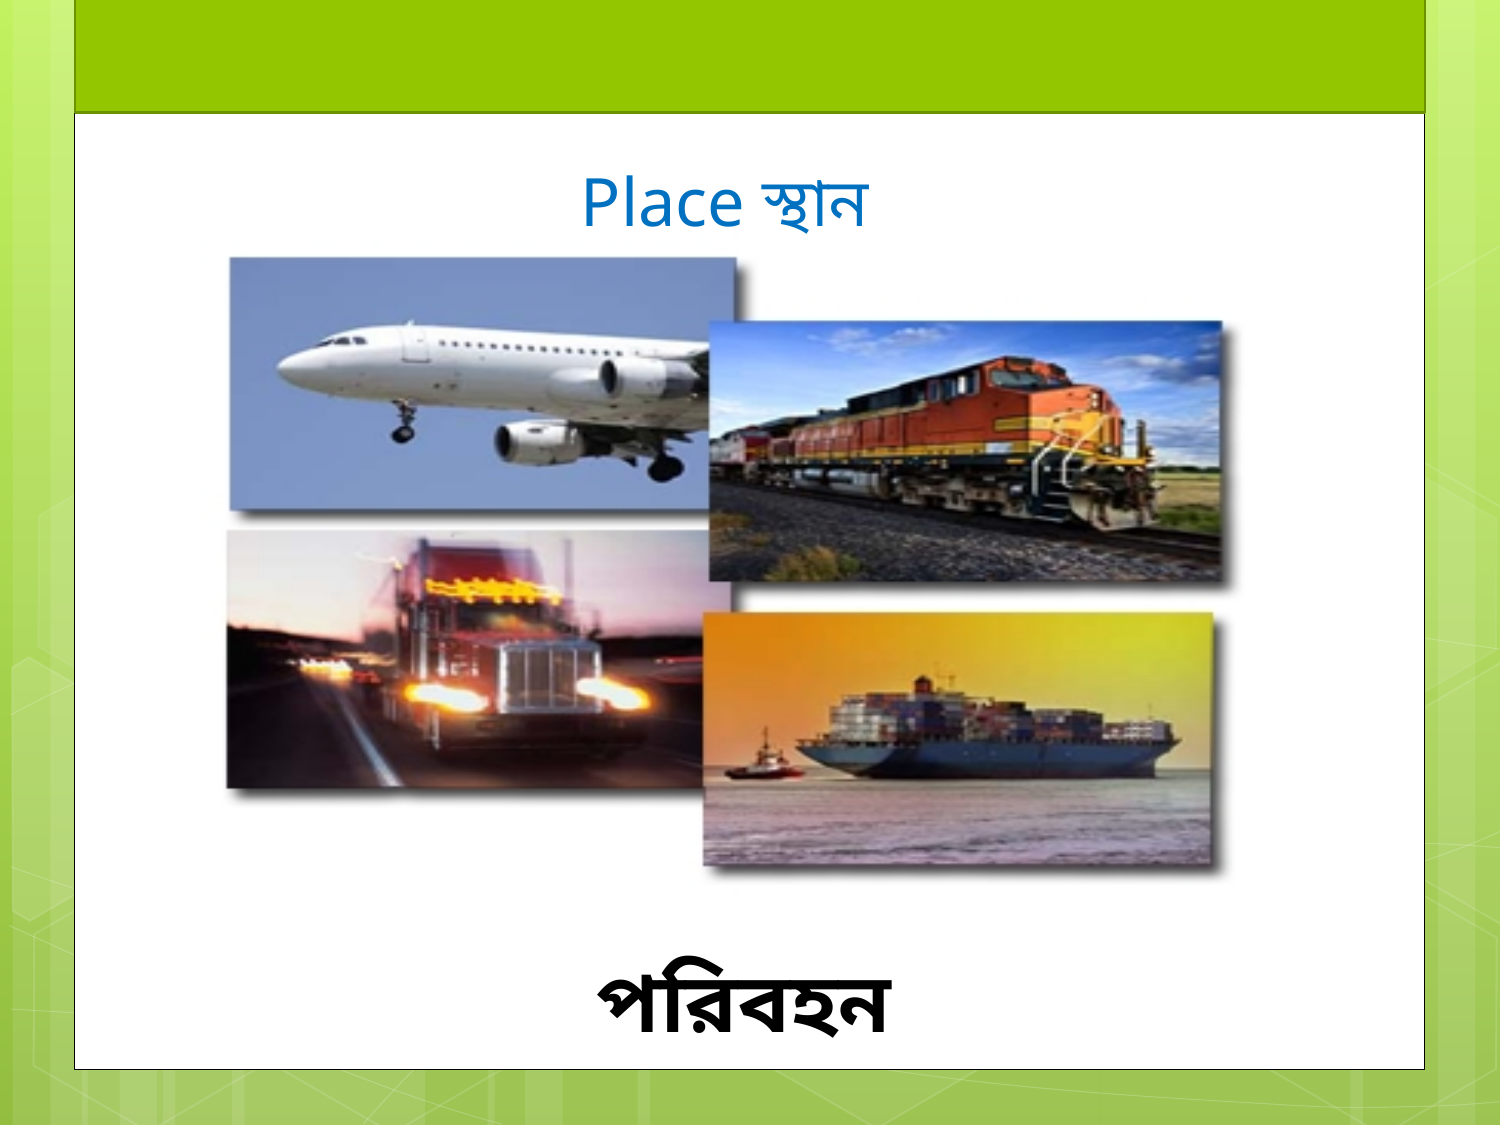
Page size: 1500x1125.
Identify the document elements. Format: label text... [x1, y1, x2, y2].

text_box [74, 0, 1426, 114]
picture [199, 224, 1288, 942]
text_box Place স্থান [462, 151, 988, 223]
text_box পরিবহন [462, 951, 1025, 1057]
